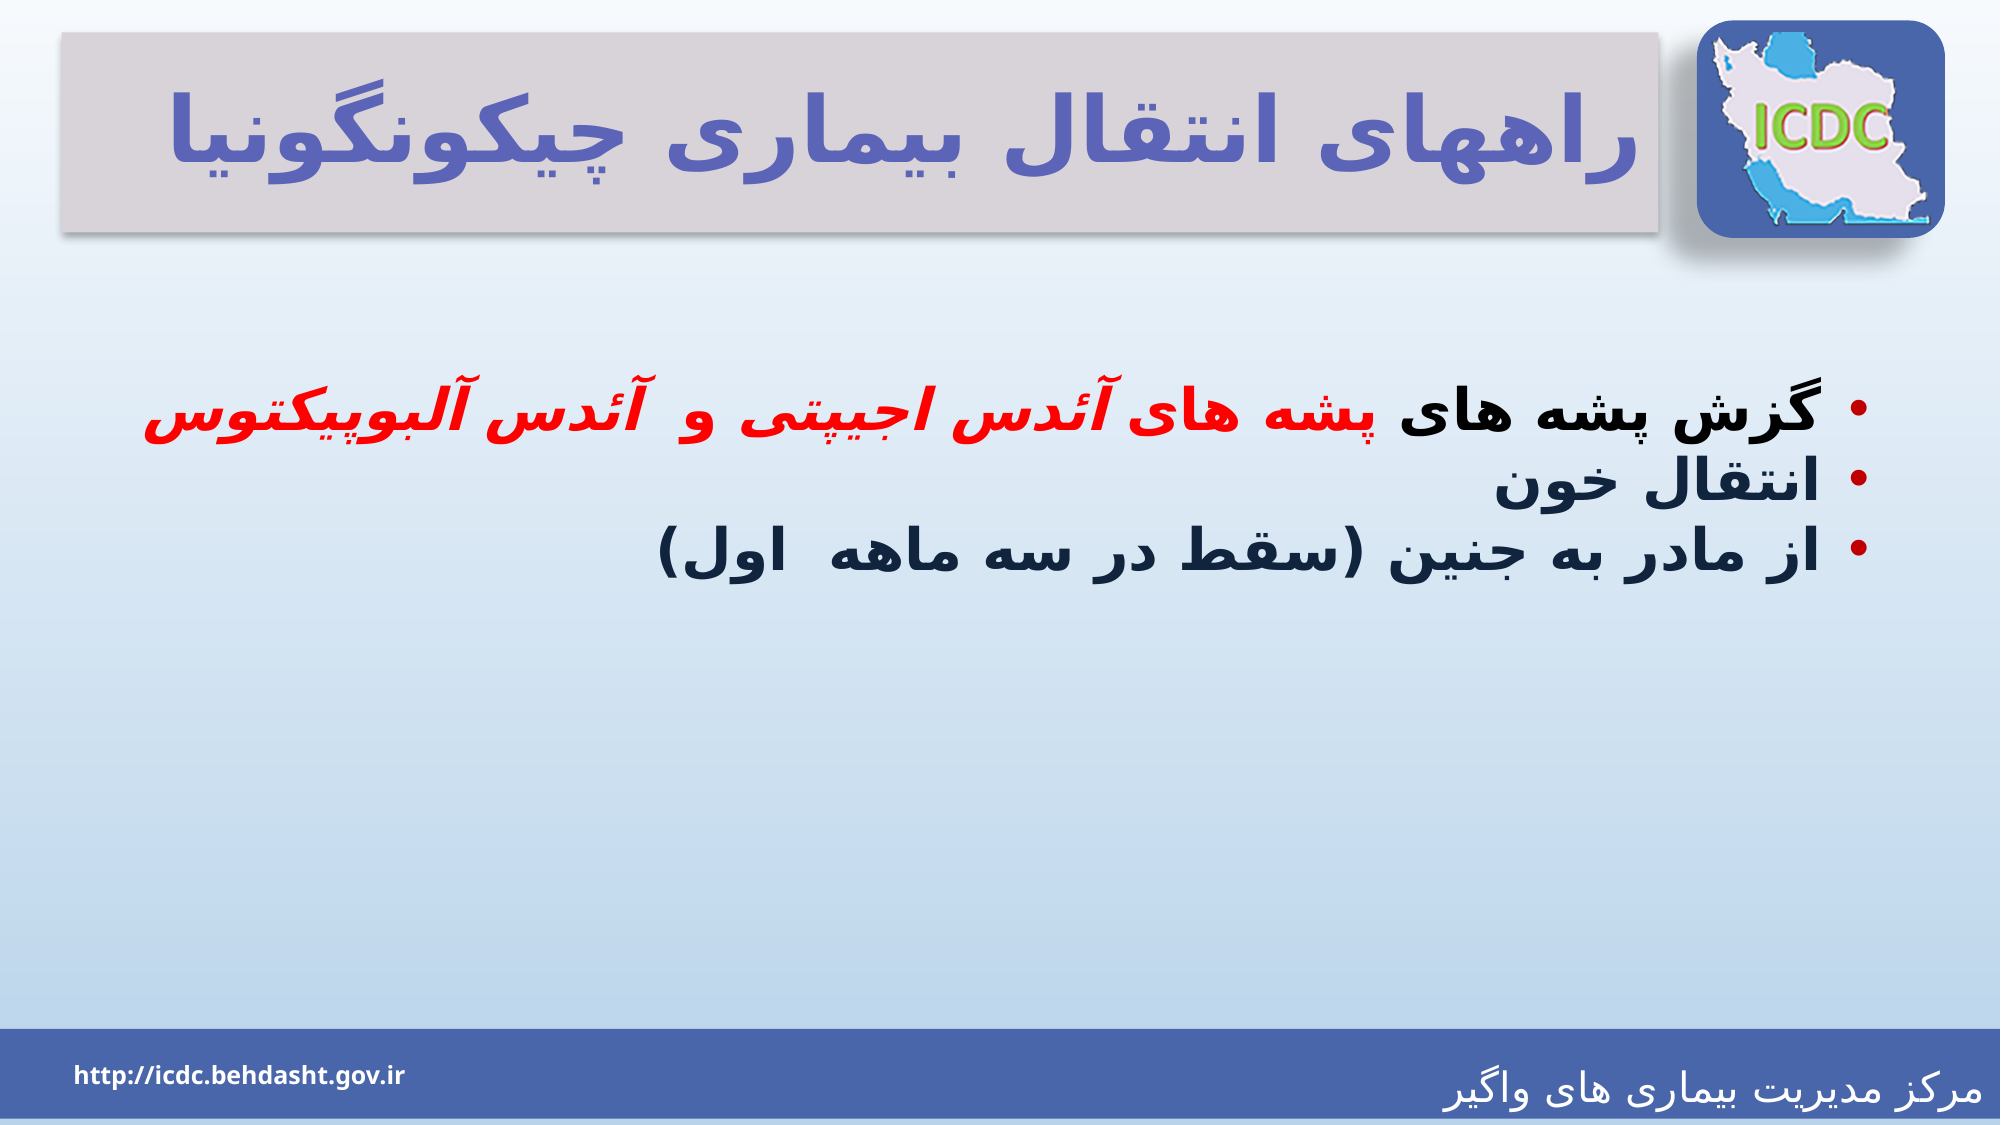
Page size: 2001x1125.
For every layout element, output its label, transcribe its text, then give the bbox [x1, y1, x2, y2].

list گزش پشه های پشه های آئدس اجیپتی و آئدس آلبوپیکتوس انتقال خون از مادر به جنین (سقط در سه ماهه اول) [50, 270, 1884, 684]
picture [1711, 32, 1931, 227]
title راههای انتقال بیماری چیکونگونیا [61, 31, 1659, 233]
